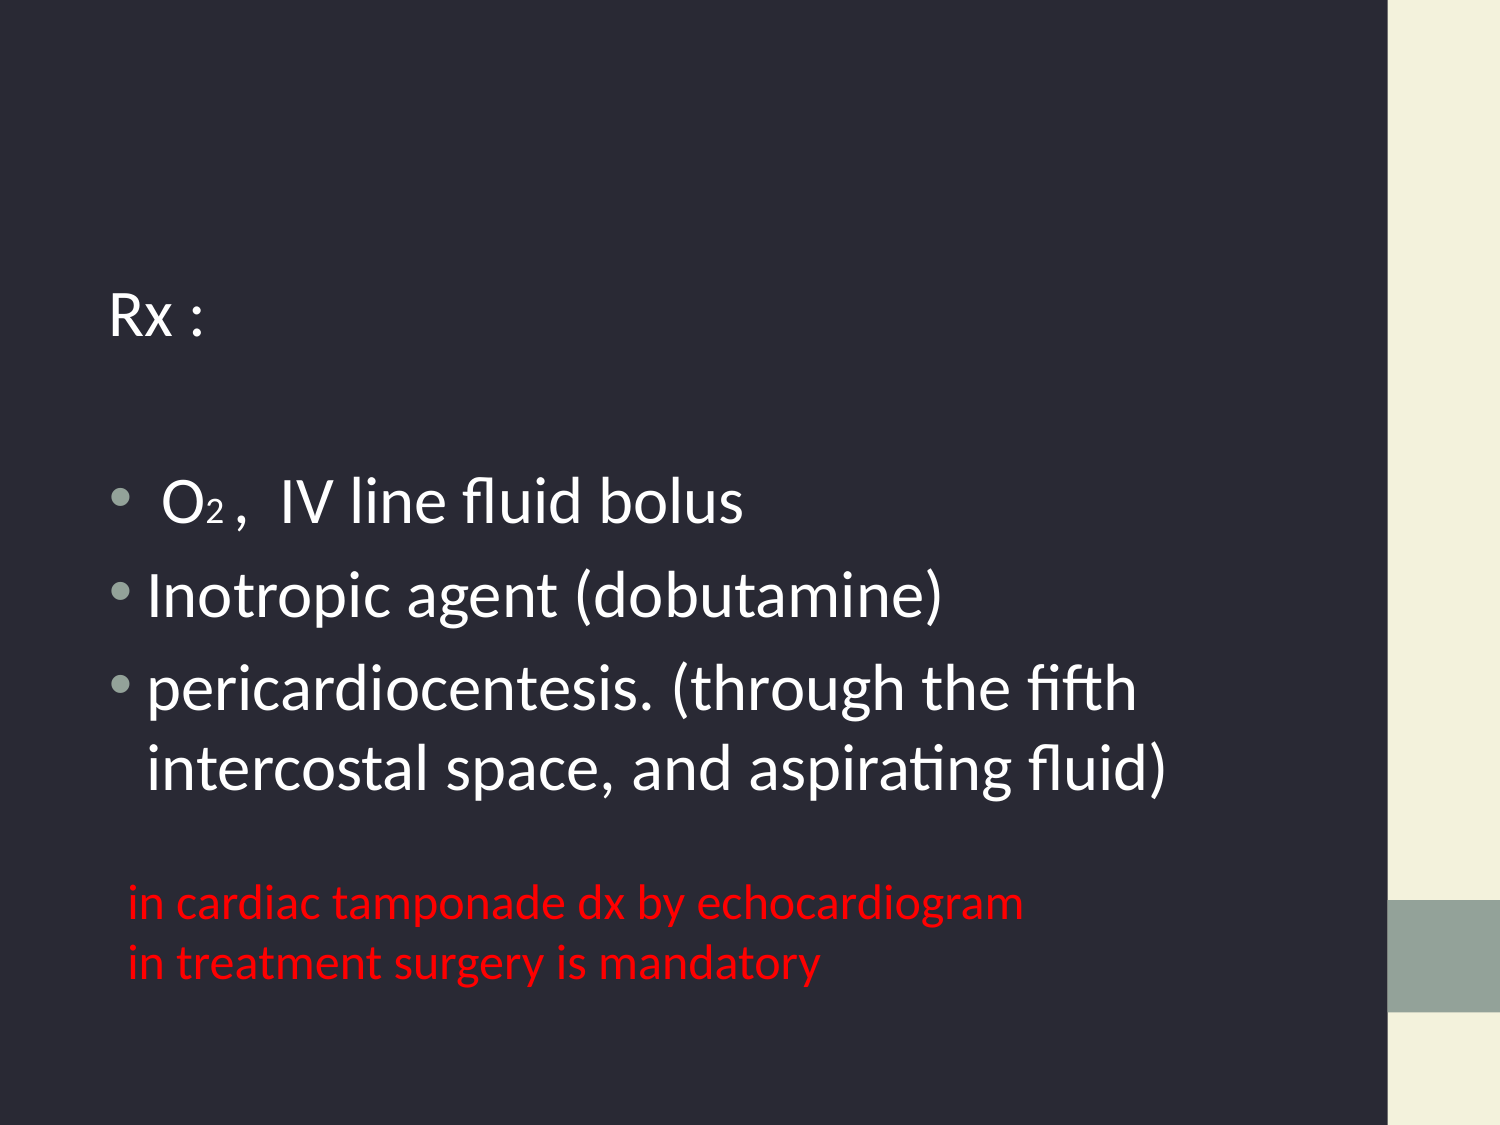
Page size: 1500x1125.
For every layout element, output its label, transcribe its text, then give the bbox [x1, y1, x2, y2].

text_box in cardiac tamponade dx by echocardiogram in treatment surgery is mandatory [112, 862, 1250, 1043]
list Rx : O2 , IV line fluid bolus Inotropic agent (dobutamine) pericardiocentesis. (through the fifth intercostal space, and aspirating fluid) [75, 262, 1325, 1050]
